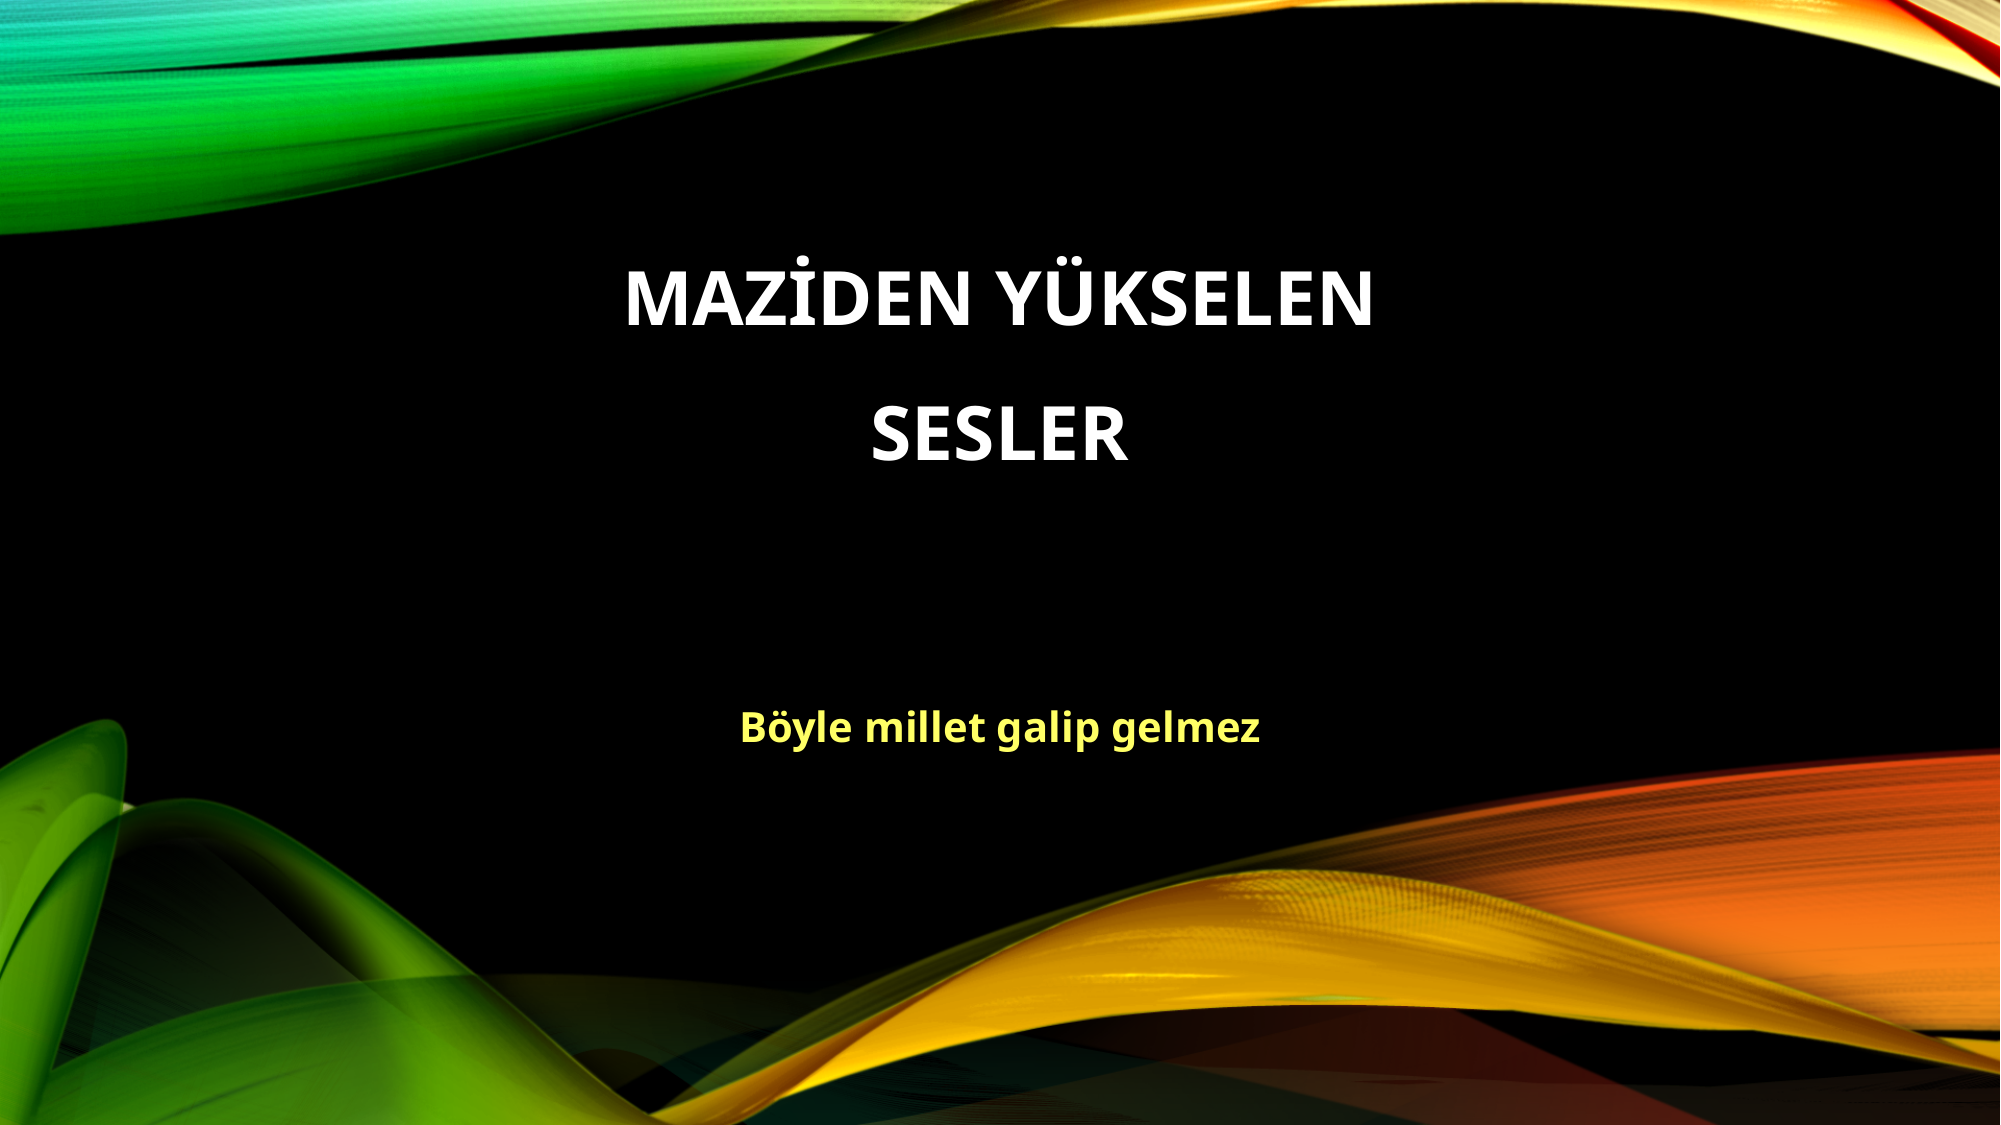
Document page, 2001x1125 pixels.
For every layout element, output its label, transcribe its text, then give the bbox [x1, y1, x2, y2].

picture [0, 717, 2000, 1125]
picture [0, 0, 2000, 237]
title Maziden Yükselen sesler [539, 183, 1461, 484]
subtitle Böyle millet galip gelmez [225, 699, 1775, 812]
